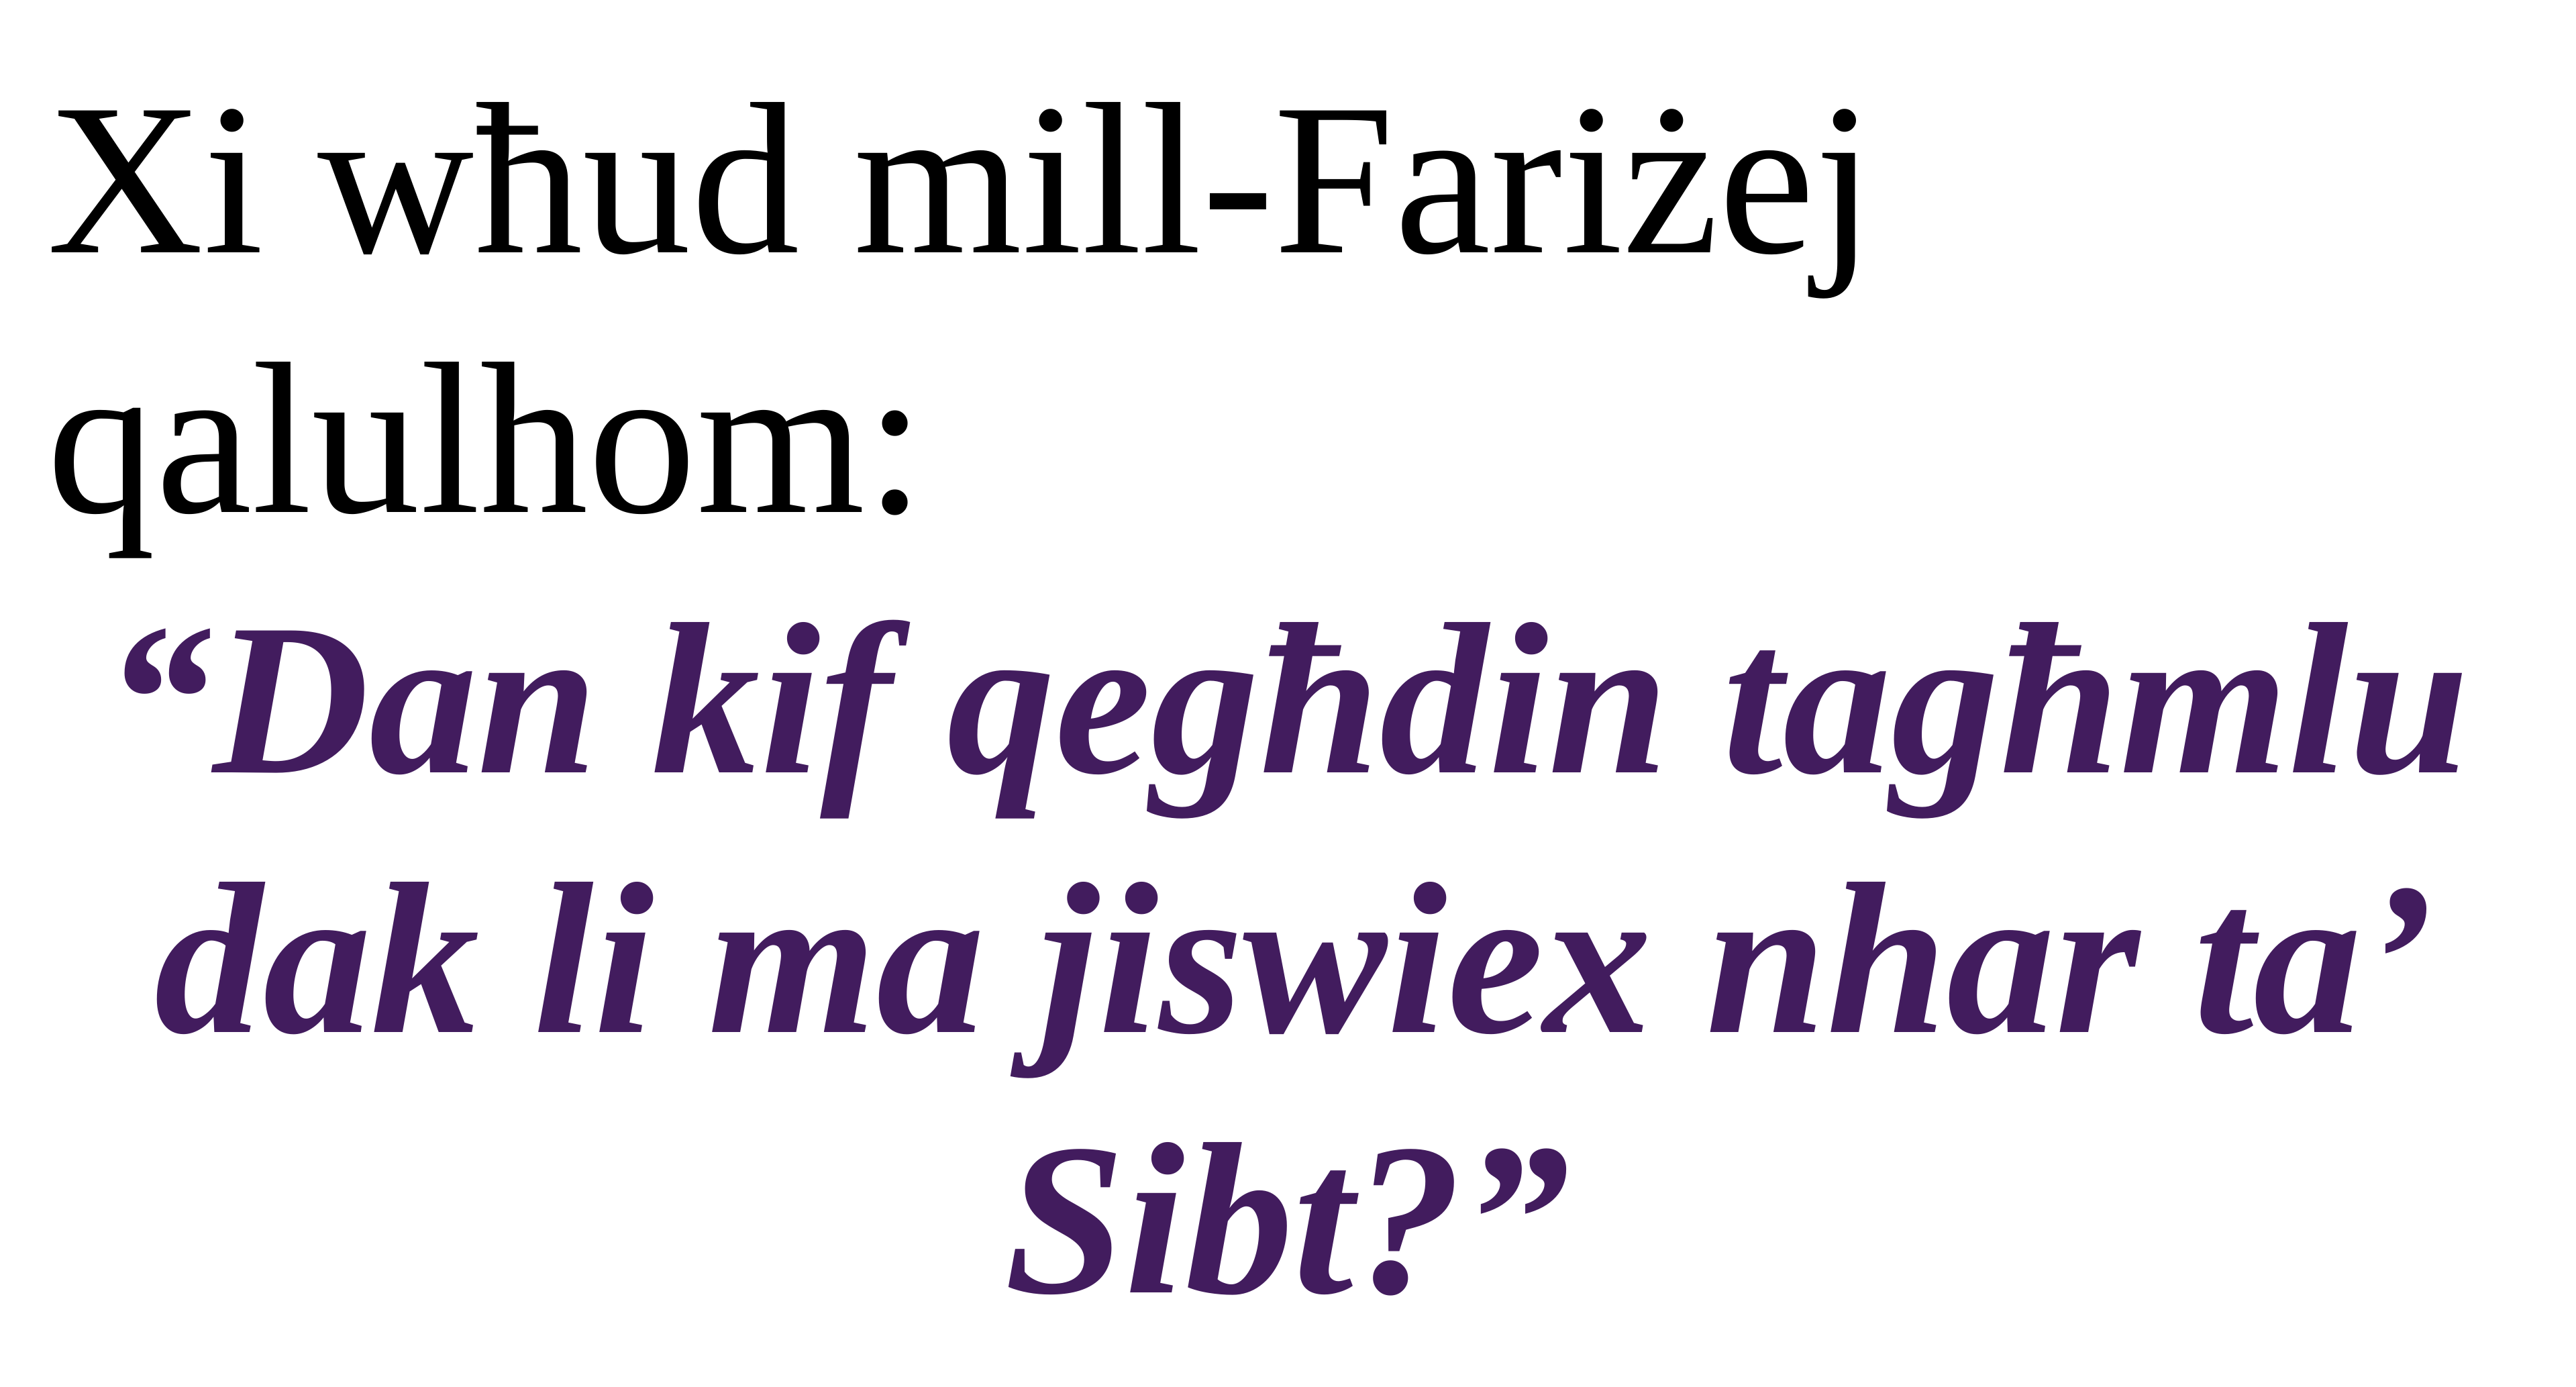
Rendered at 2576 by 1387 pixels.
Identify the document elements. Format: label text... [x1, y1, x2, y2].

text_box Xi wħud mill-Fariżej qalulhom: “Dan kif qegħdin tagħmlu dak li ma jiswiex nhar ta’ Sibt?” [37, 31, 2538, 1341]
